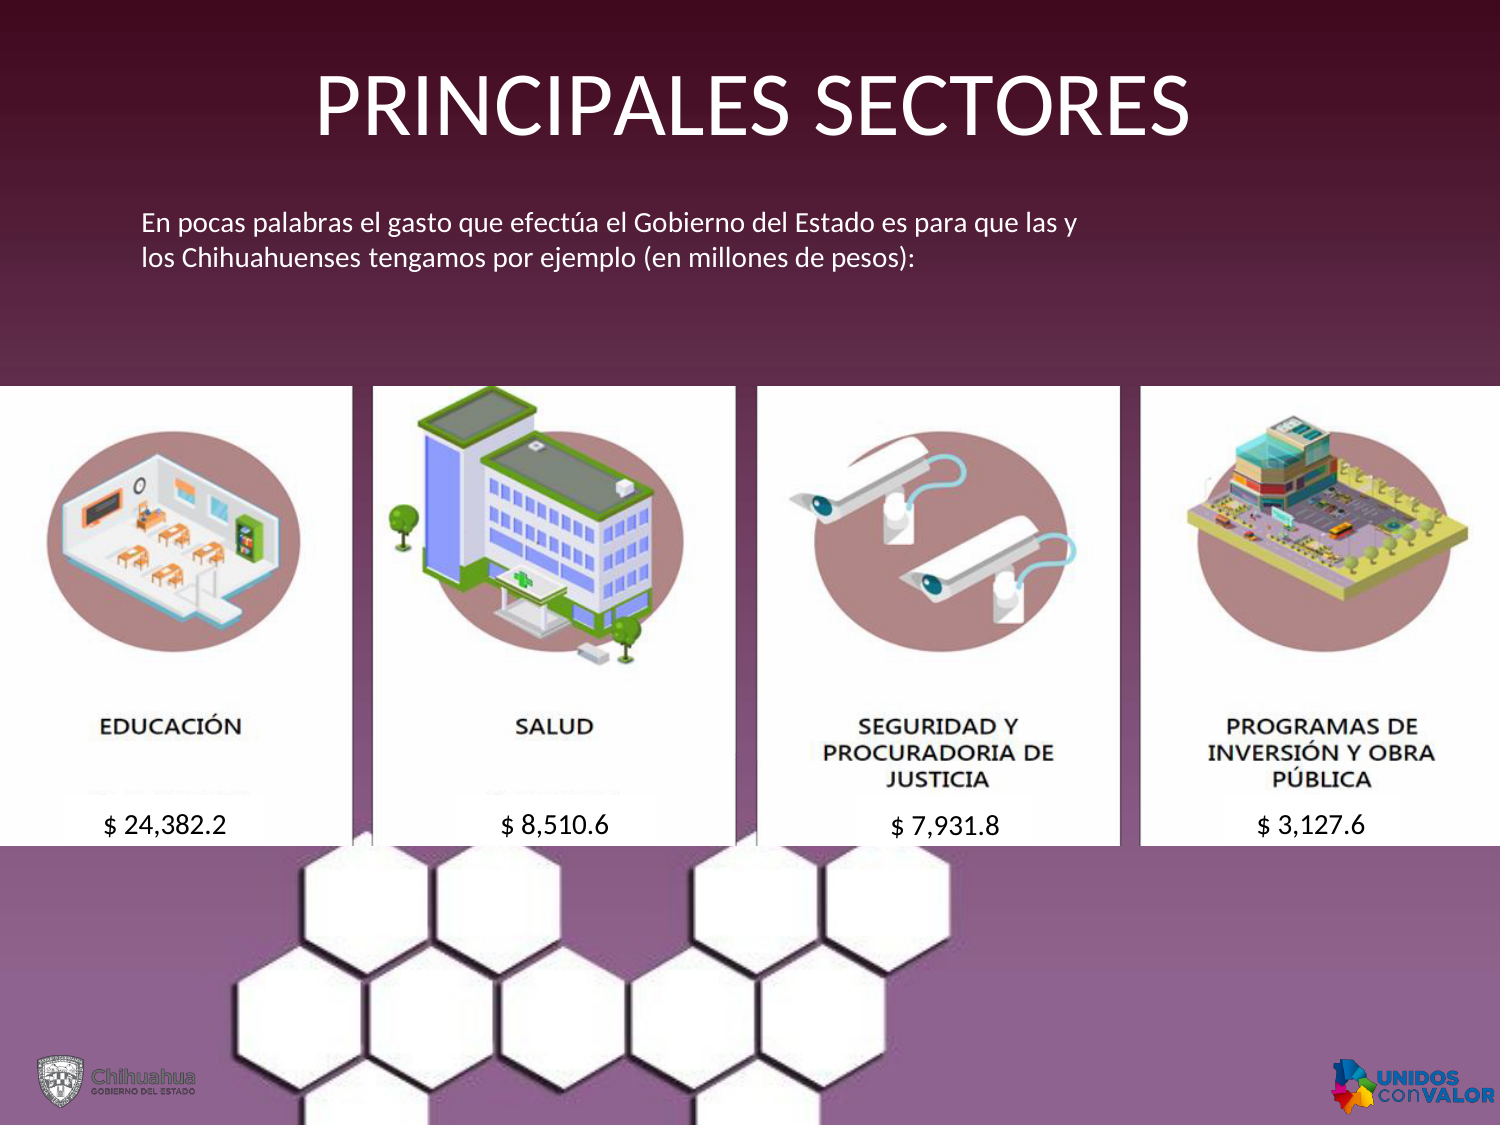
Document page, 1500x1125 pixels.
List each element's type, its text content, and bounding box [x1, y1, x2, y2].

text_box [0, 1042, 232, 1125]
text_box [0, 386, 1500, 846]
text_box [0, 0, 1500, 386]
text_box [454, 795, 656, 846]
title PRINCIPALES SECTORES [212, 23, 1288, 232]
text_box [1316, 1042, 1495, 1123]
text_box $ 3,127.6 [1254, 805, 1369, 841]
text_box En pocas palabras el gasto que efectúa el Gobierno del Estado es para que las y los Chihuahuenses tengamos por ejemplo (en millones de pesos): [139, 203, 1118, 274]
text_box $ 24,382.2 [100, 805, 230, 841]
text_box [1222, 795, 1400, 846]
text_box $ 7,931.8 [888, 806, 1003, 842]
text_box [0, 846, 1500, 1125]
text_box [856, 795, 1034, 846]
text_box [65, 795, 266, 846]
text_box $ 8,510.6 [498, 805, 612, 841]
